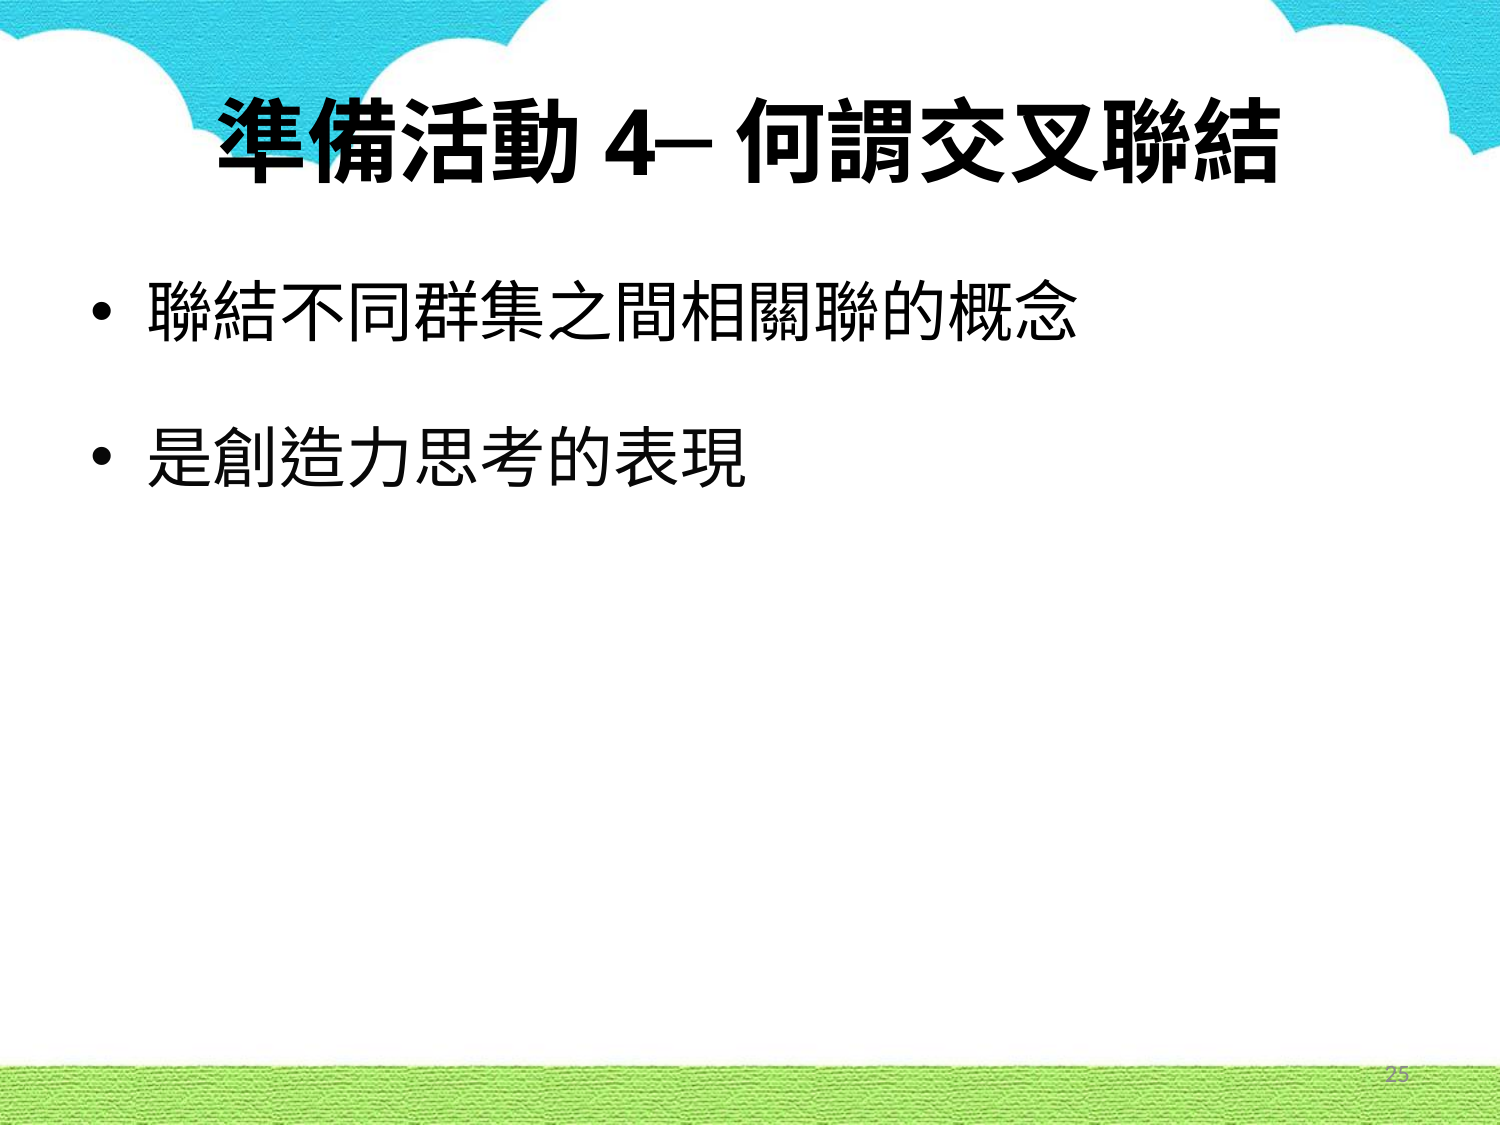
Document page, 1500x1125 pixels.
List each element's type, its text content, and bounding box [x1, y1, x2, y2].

slide_number 25 [1074, 1042, 1425, 1103]
picture [0, 0, 1500, 1125]
title 準備活動4─何謂交叉聯結 [75, 45, 1425, 233]
list 聯結不同群集之間相關聯的概念 是創造力思考的表現 [75, 262, 1425, 1005]
